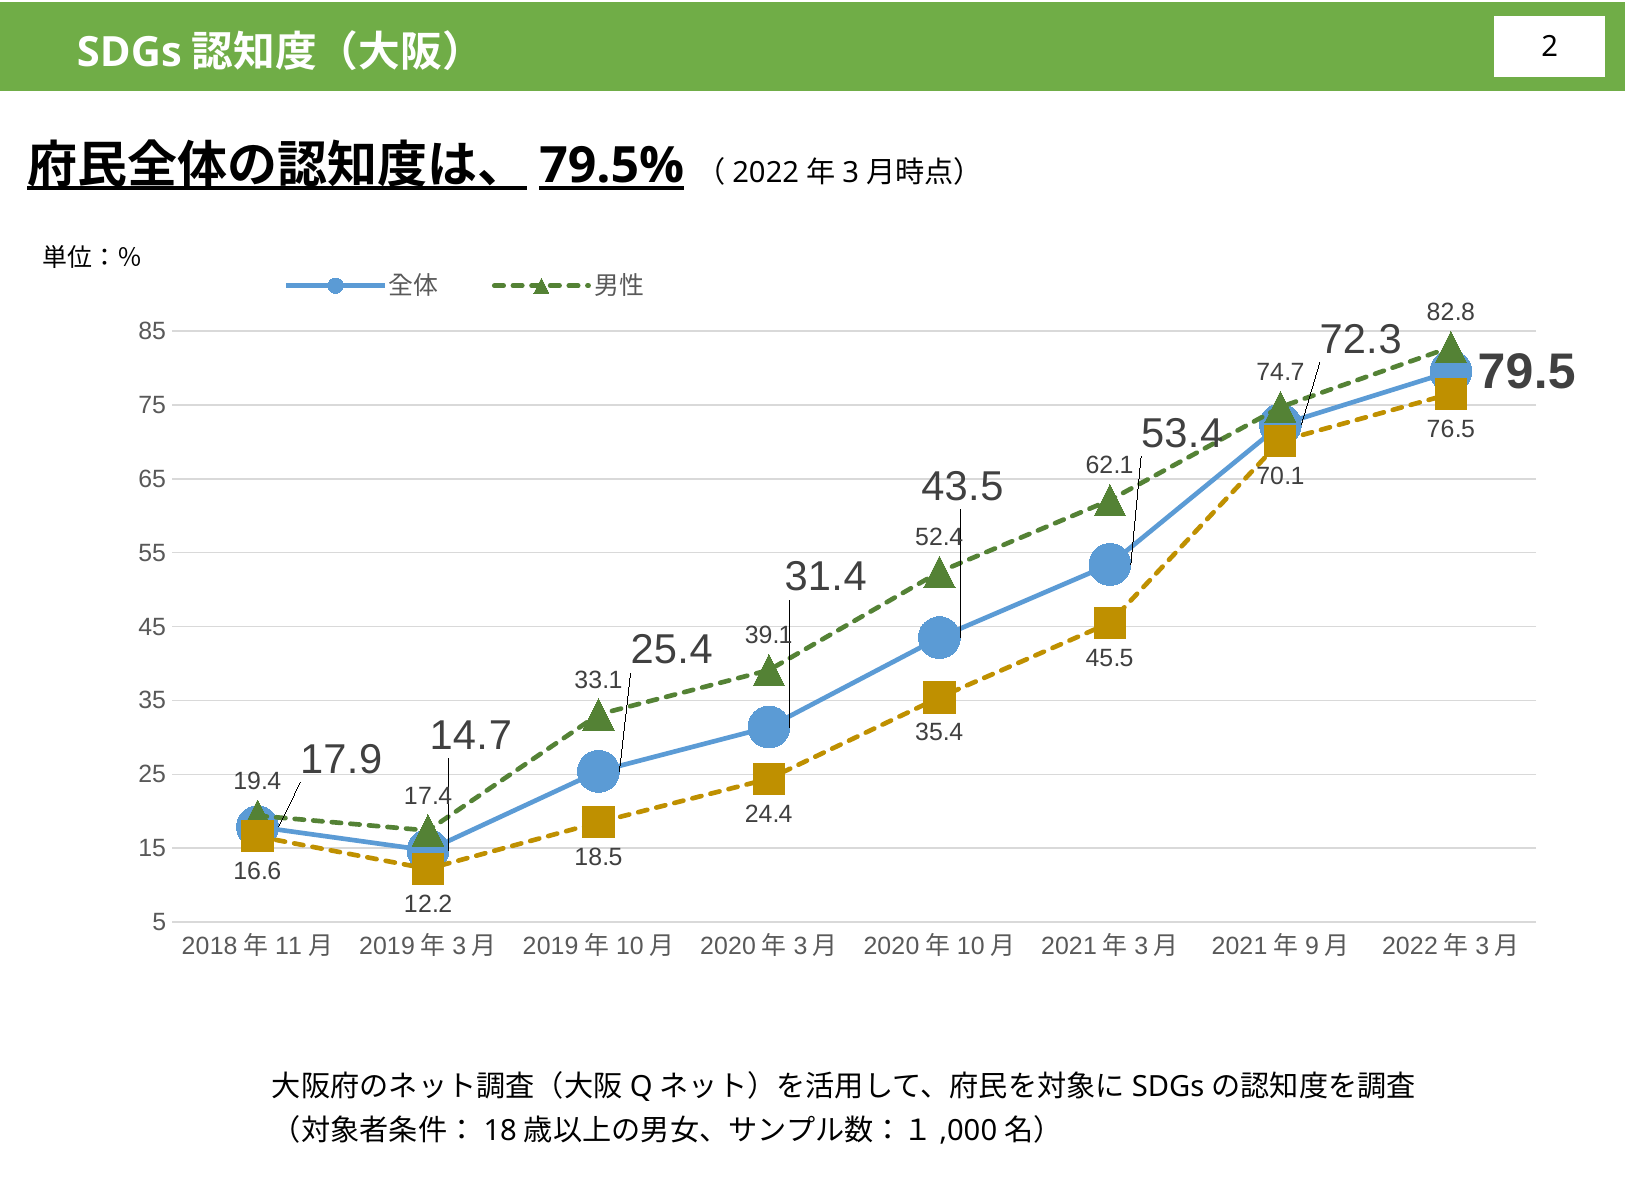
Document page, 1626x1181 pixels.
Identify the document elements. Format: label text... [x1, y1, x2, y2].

text_box SDGs認知度（大阪） [0, 2, 1625, 91]
chart [27, 235, 1577, 1004]
text_box 府民全体の認知度は、79.5%（2022年3月時点） [12, 125, 998, 200]
text_box 大阪府のネット調査（大阪Qネット）を活用して、府民を対象にSDGsの認知度を調査 （対象者条件：18歳以上の男女、サンプル数：１,000名） [257, 1061, 1454, 1143]
slide_number 1 [1493, 15, 1606, 78]
